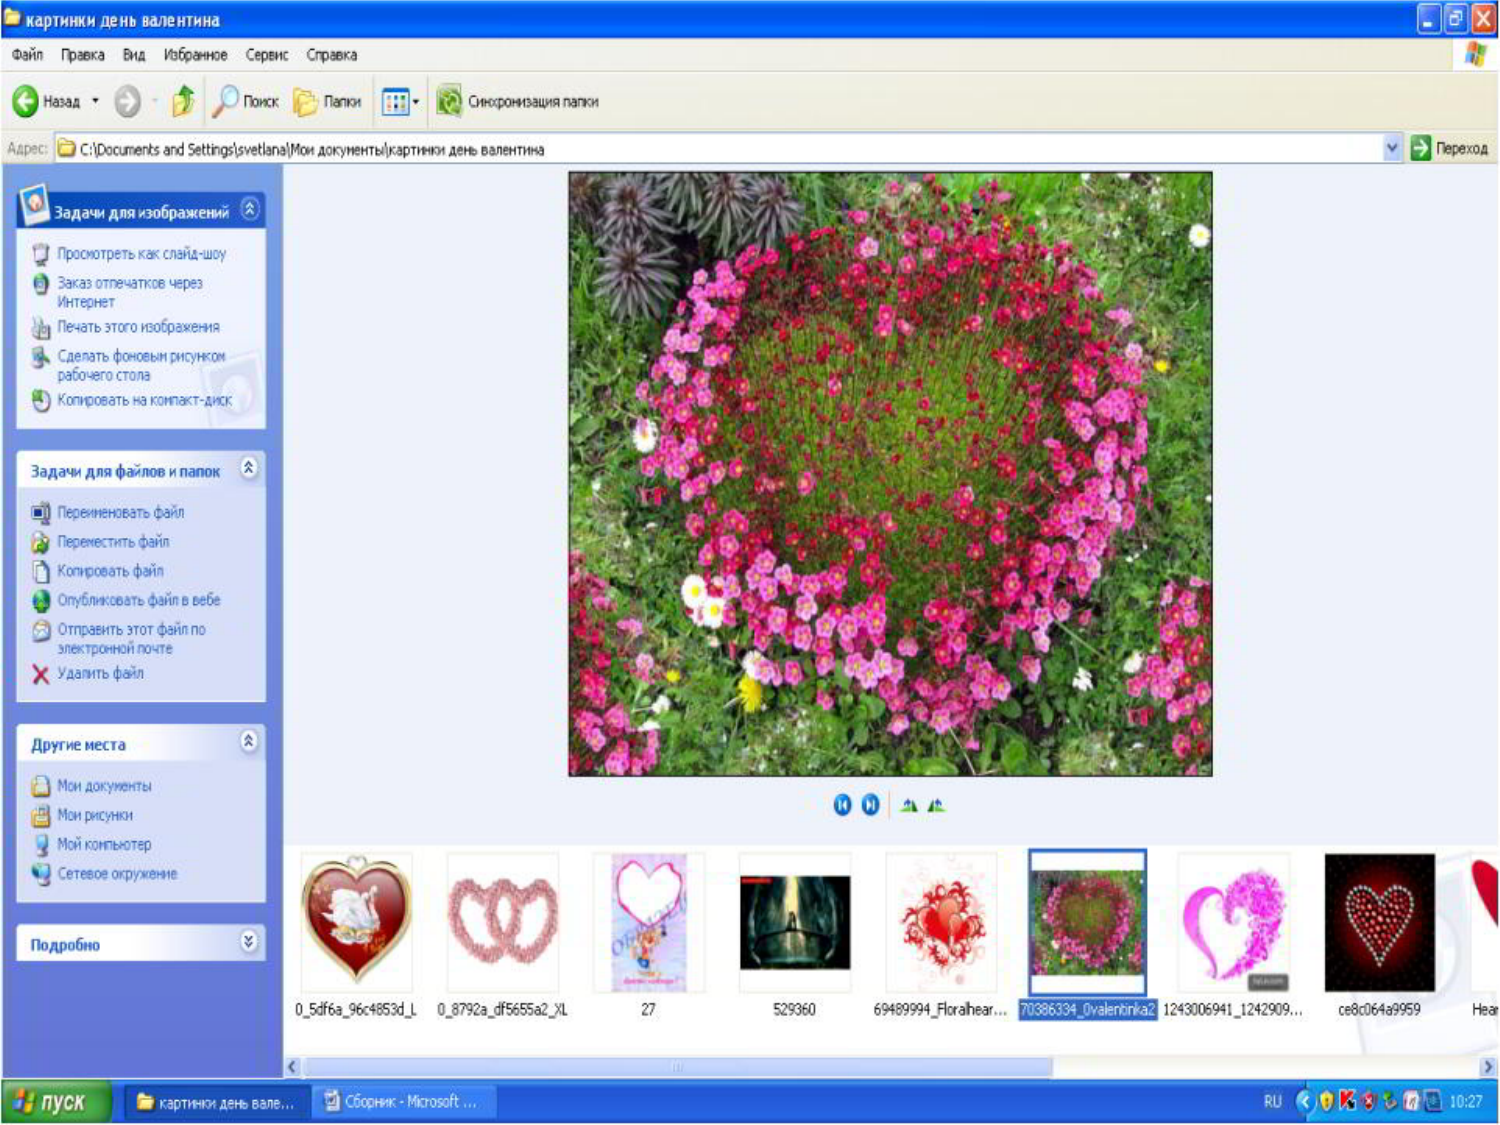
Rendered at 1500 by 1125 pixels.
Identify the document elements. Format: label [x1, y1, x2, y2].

list [0, 0, 1500, 1125]
